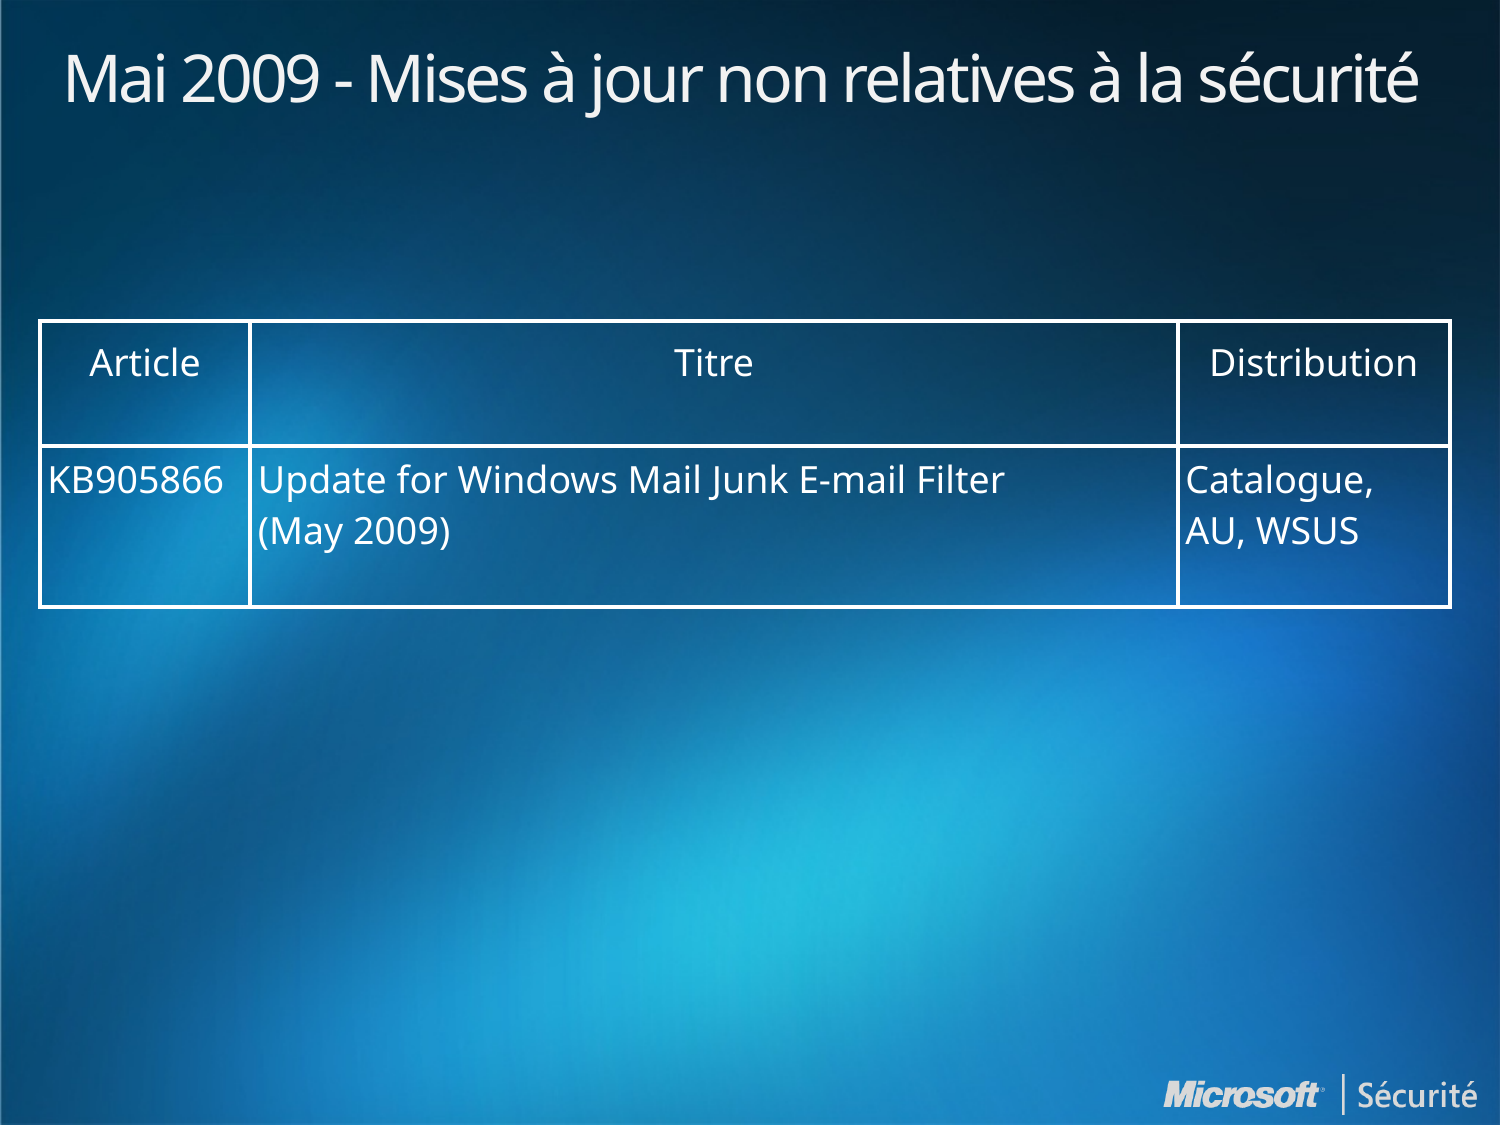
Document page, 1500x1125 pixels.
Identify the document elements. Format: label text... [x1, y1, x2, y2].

picture [0, 0, 1500, 1125]
table_cell KB905866 [42, 448, 248, 605]
title Mai 2009 - Mises à jour non relatives à la sécurité [62, 37, 1438, 129]
table_header Distribution [1180, 323, 1448, 444]
table_header Titre [252, 323, 1176, 444]
table_cell Update for Windows Mail Junk E-mail Filter (May 2009) [252, 448, 1176, 605]
table_header Article [42, 323, 248, 444]
table_cell Catalogue, AU, WSUS [1180, 448, 1448, 605]
